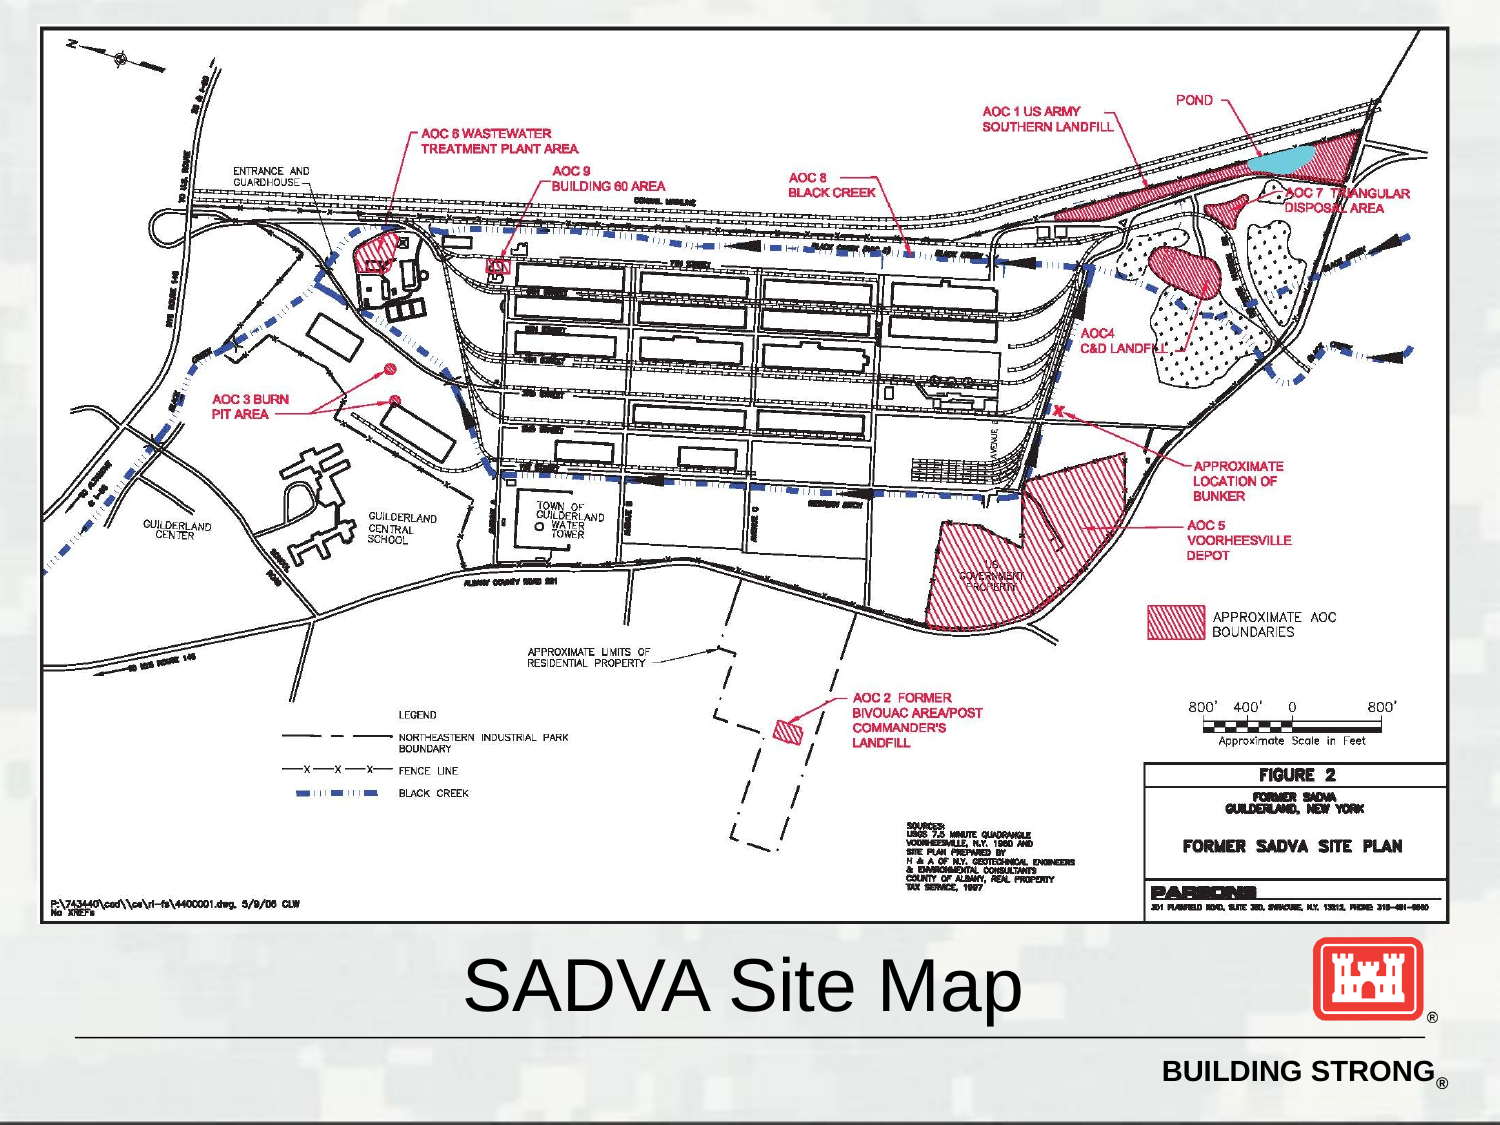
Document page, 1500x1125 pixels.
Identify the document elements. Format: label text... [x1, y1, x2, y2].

title SADVA Site Map [68, 933, 1419, 1076]
picture [0, 0, 1500, 1125]
